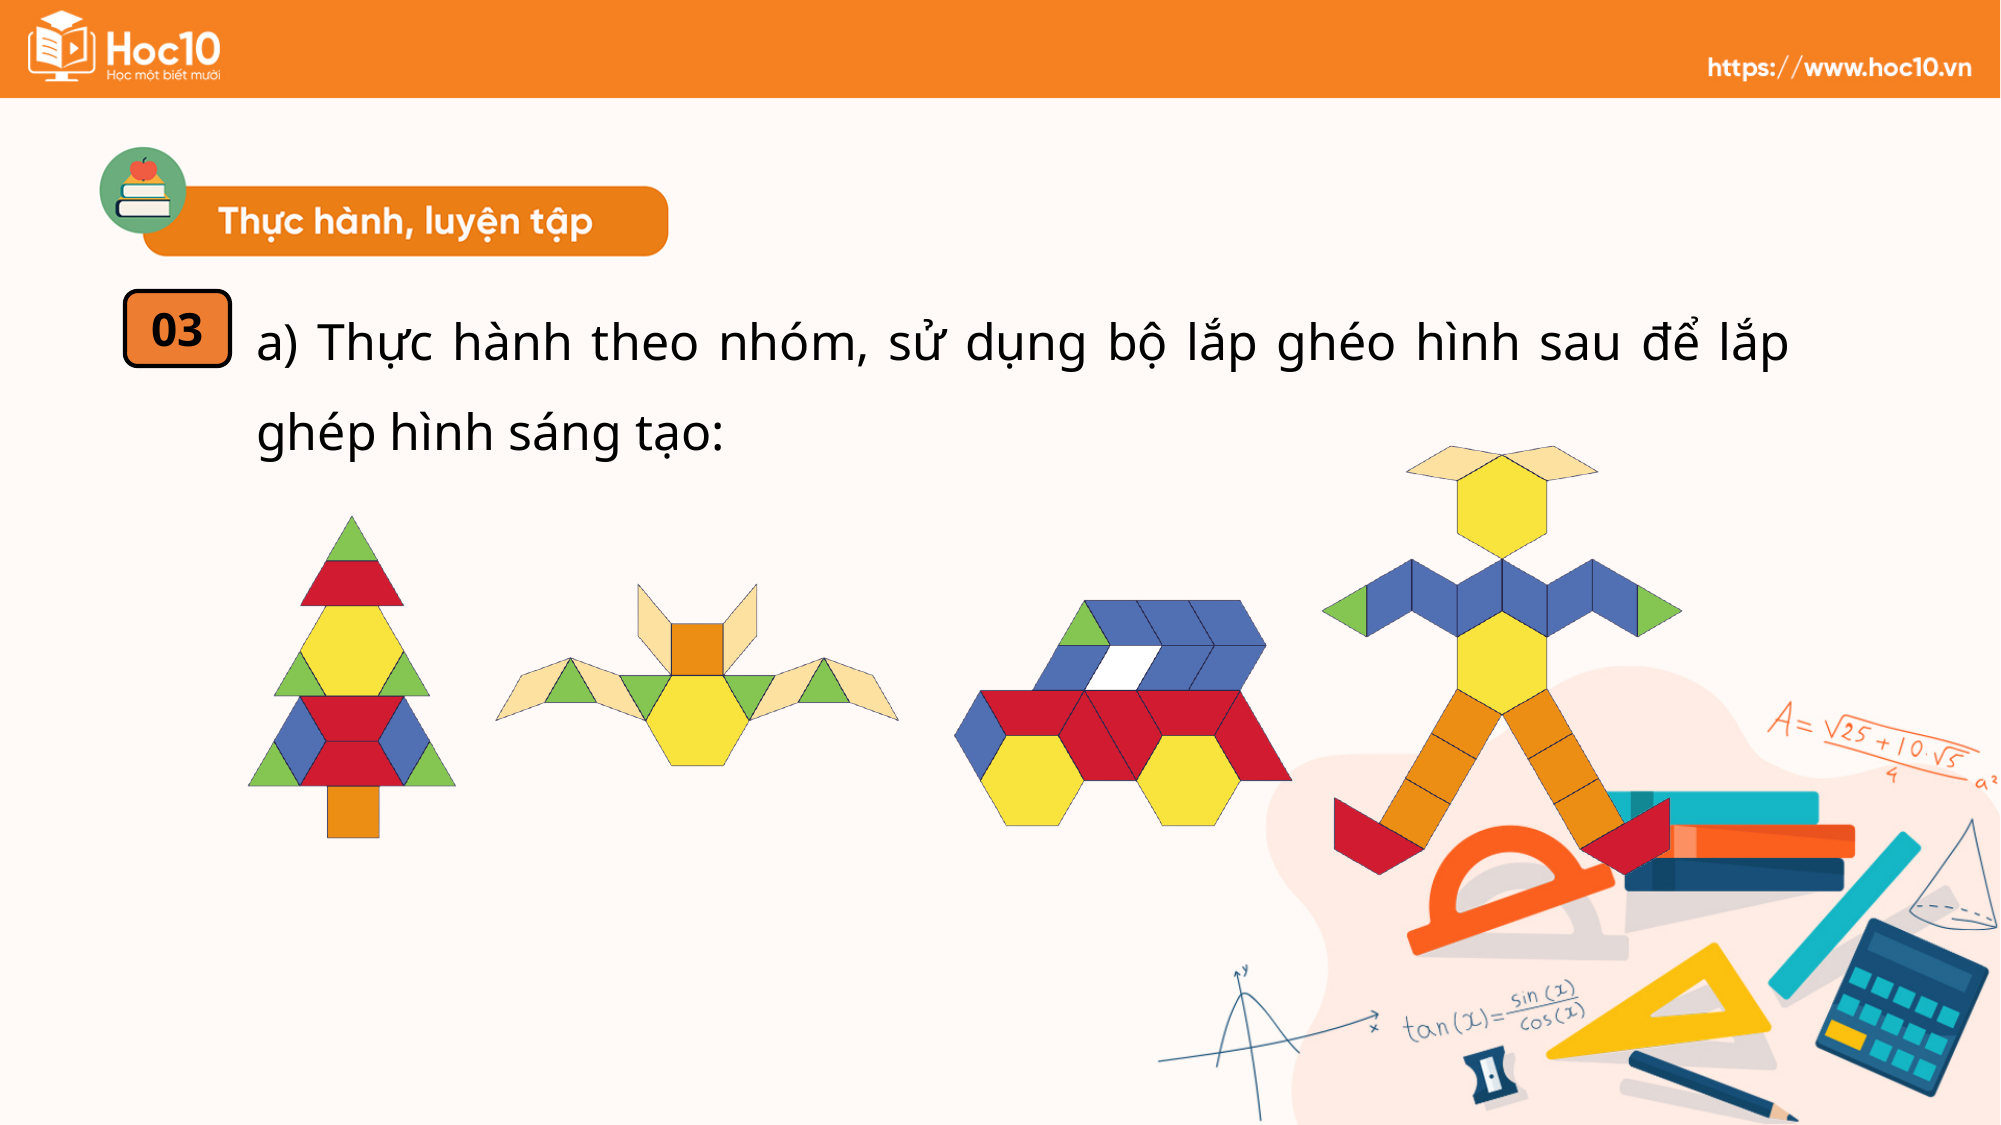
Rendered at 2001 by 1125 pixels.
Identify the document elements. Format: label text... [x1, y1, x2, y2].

text_box a) Thực hành theo nhóm, sử dụng bộ lắp ghéo hình sau để lắp ghép hình sáng tạo: [241, 273, 1807, 469]
picture [0, 0, 2001, 1125]
text_box 03 [122, 288, 233, 369]
